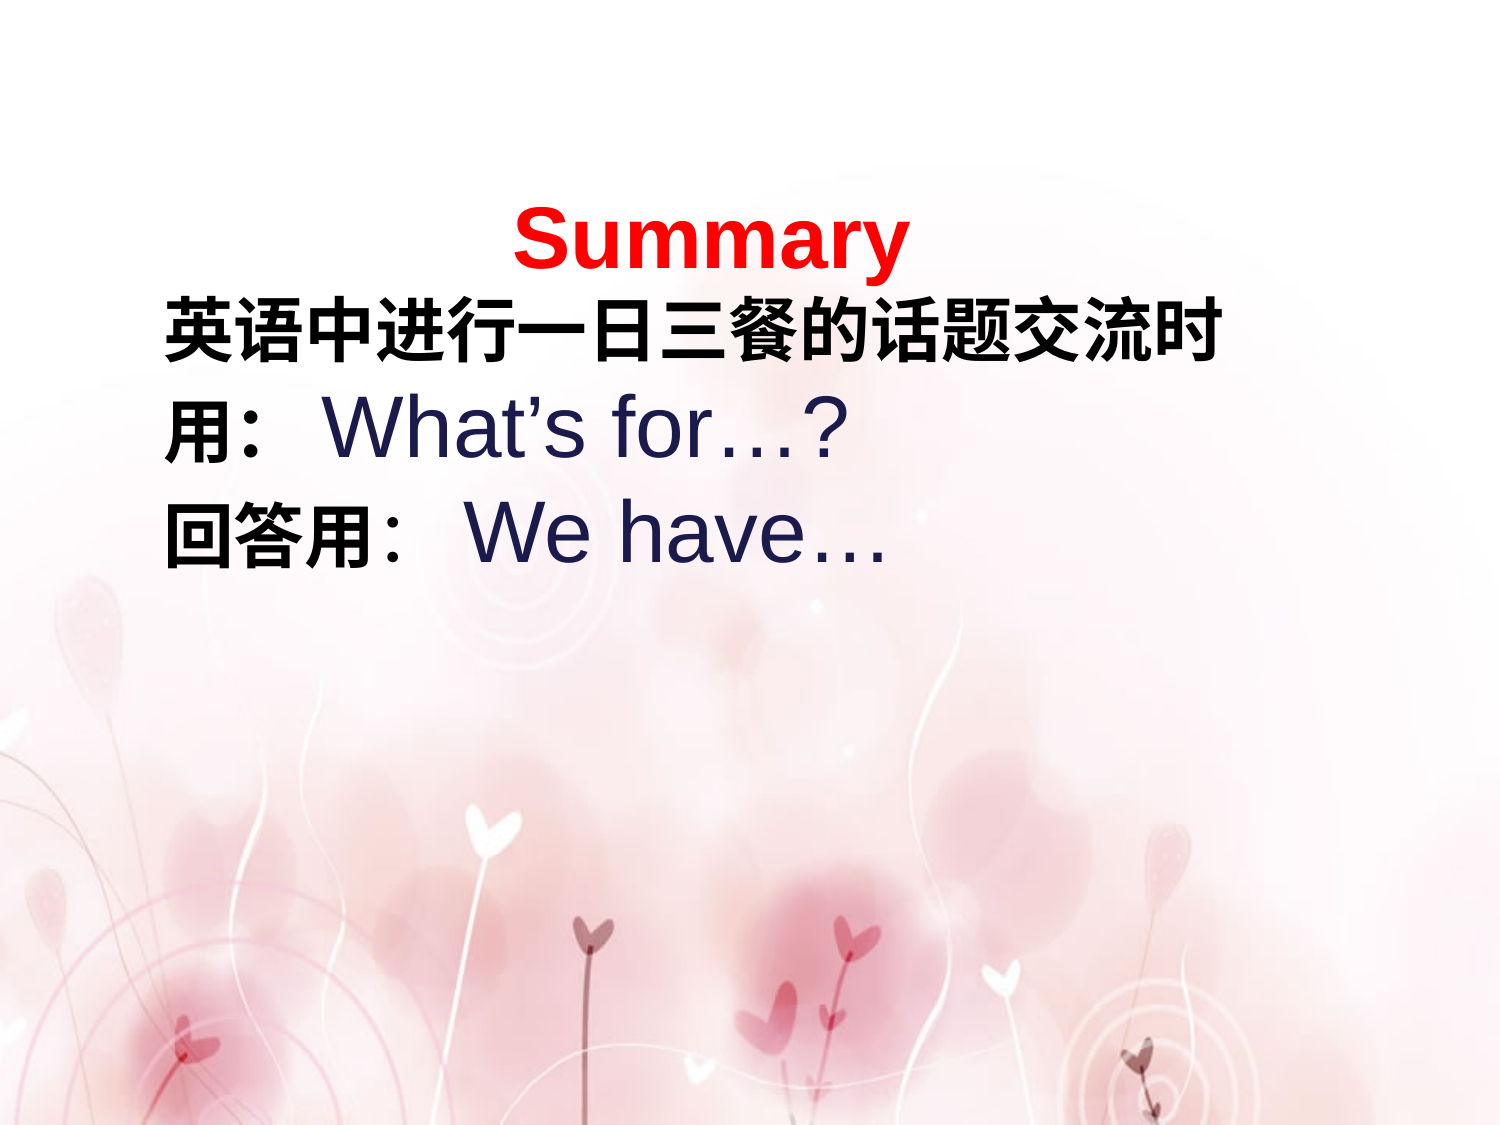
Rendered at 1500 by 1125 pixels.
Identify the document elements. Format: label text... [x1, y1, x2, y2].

text_box Summary 英语中进行一日三餐的话题交流时用：What’s for…? 回答用：We have… [147, 172, 1277, 589]
picture [0, 0, 1500, 1125]
